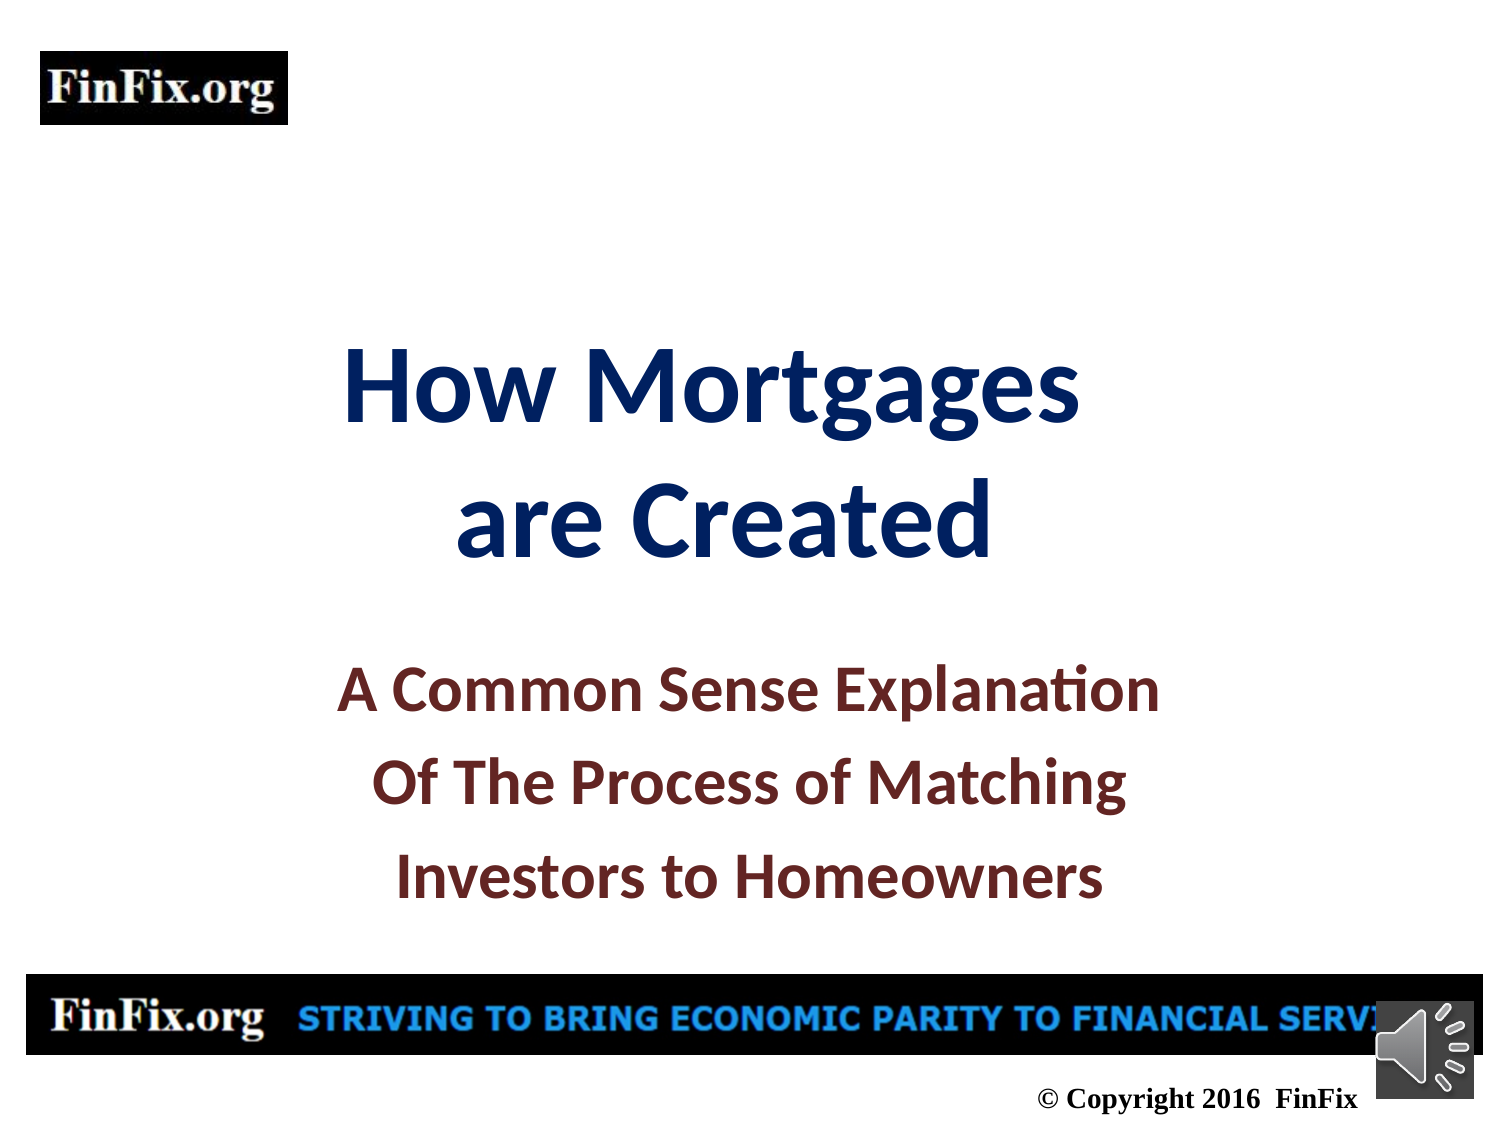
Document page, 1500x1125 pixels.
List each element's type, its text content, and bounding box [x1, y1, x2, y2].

picture [26, 974, 1484, 1101]
title How Mortgages are Created [87, 324, 1363, 567]
text_box © Copyright 2016 FinFix [999, 1064, 1388, 1123]
picture [40, 51, 288, 126]
subtitle A Common Sense Explanation Of The Process of Matching Investors to Homeowners [225, 637, 1275, 925]
